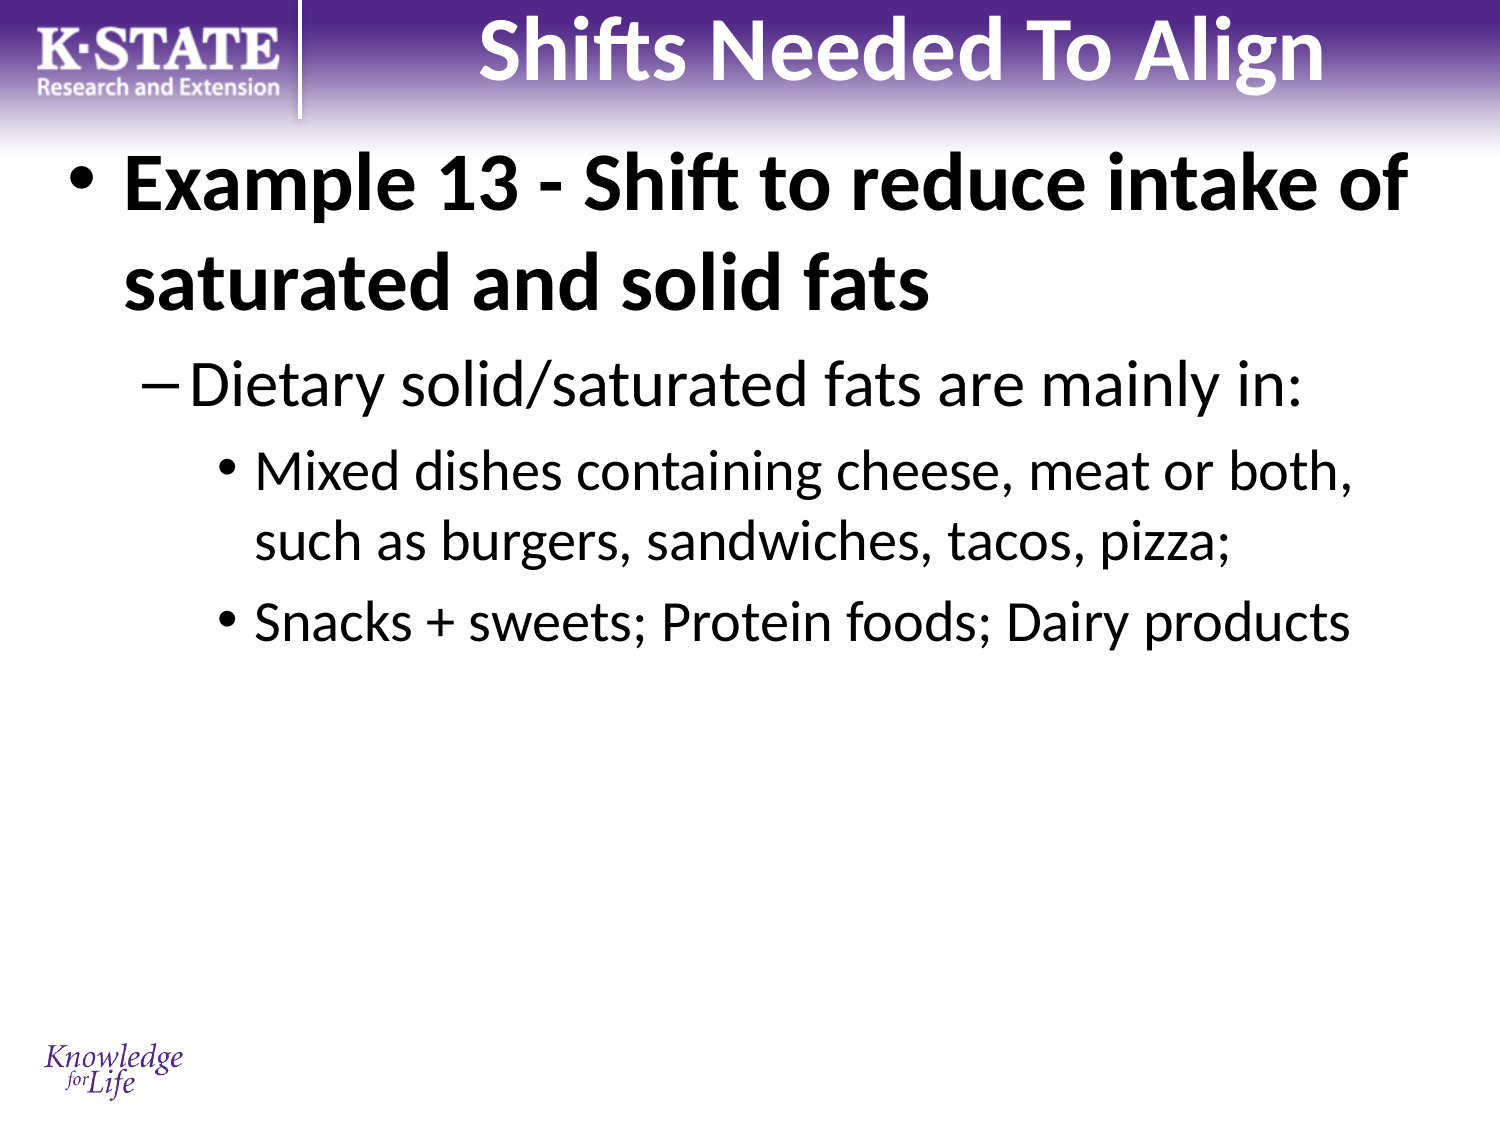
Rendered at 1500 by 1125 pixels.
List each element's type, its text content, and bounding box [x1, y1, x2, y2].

title Shifts Needed To Align [325, 0, 1482, 101]
picture [0, 0, 1500, 1125]
list Example 13 - Shift to reduce intake of saturated and solid fats Dietary solid/saturated fats are mainly in: Mixed dishes containing cheese, meat or both, such as burgers, sandwiches, tacos, pizza; Snacks + sweets; Protein foods; Dairy products [52, 119, 1449, 1050]
